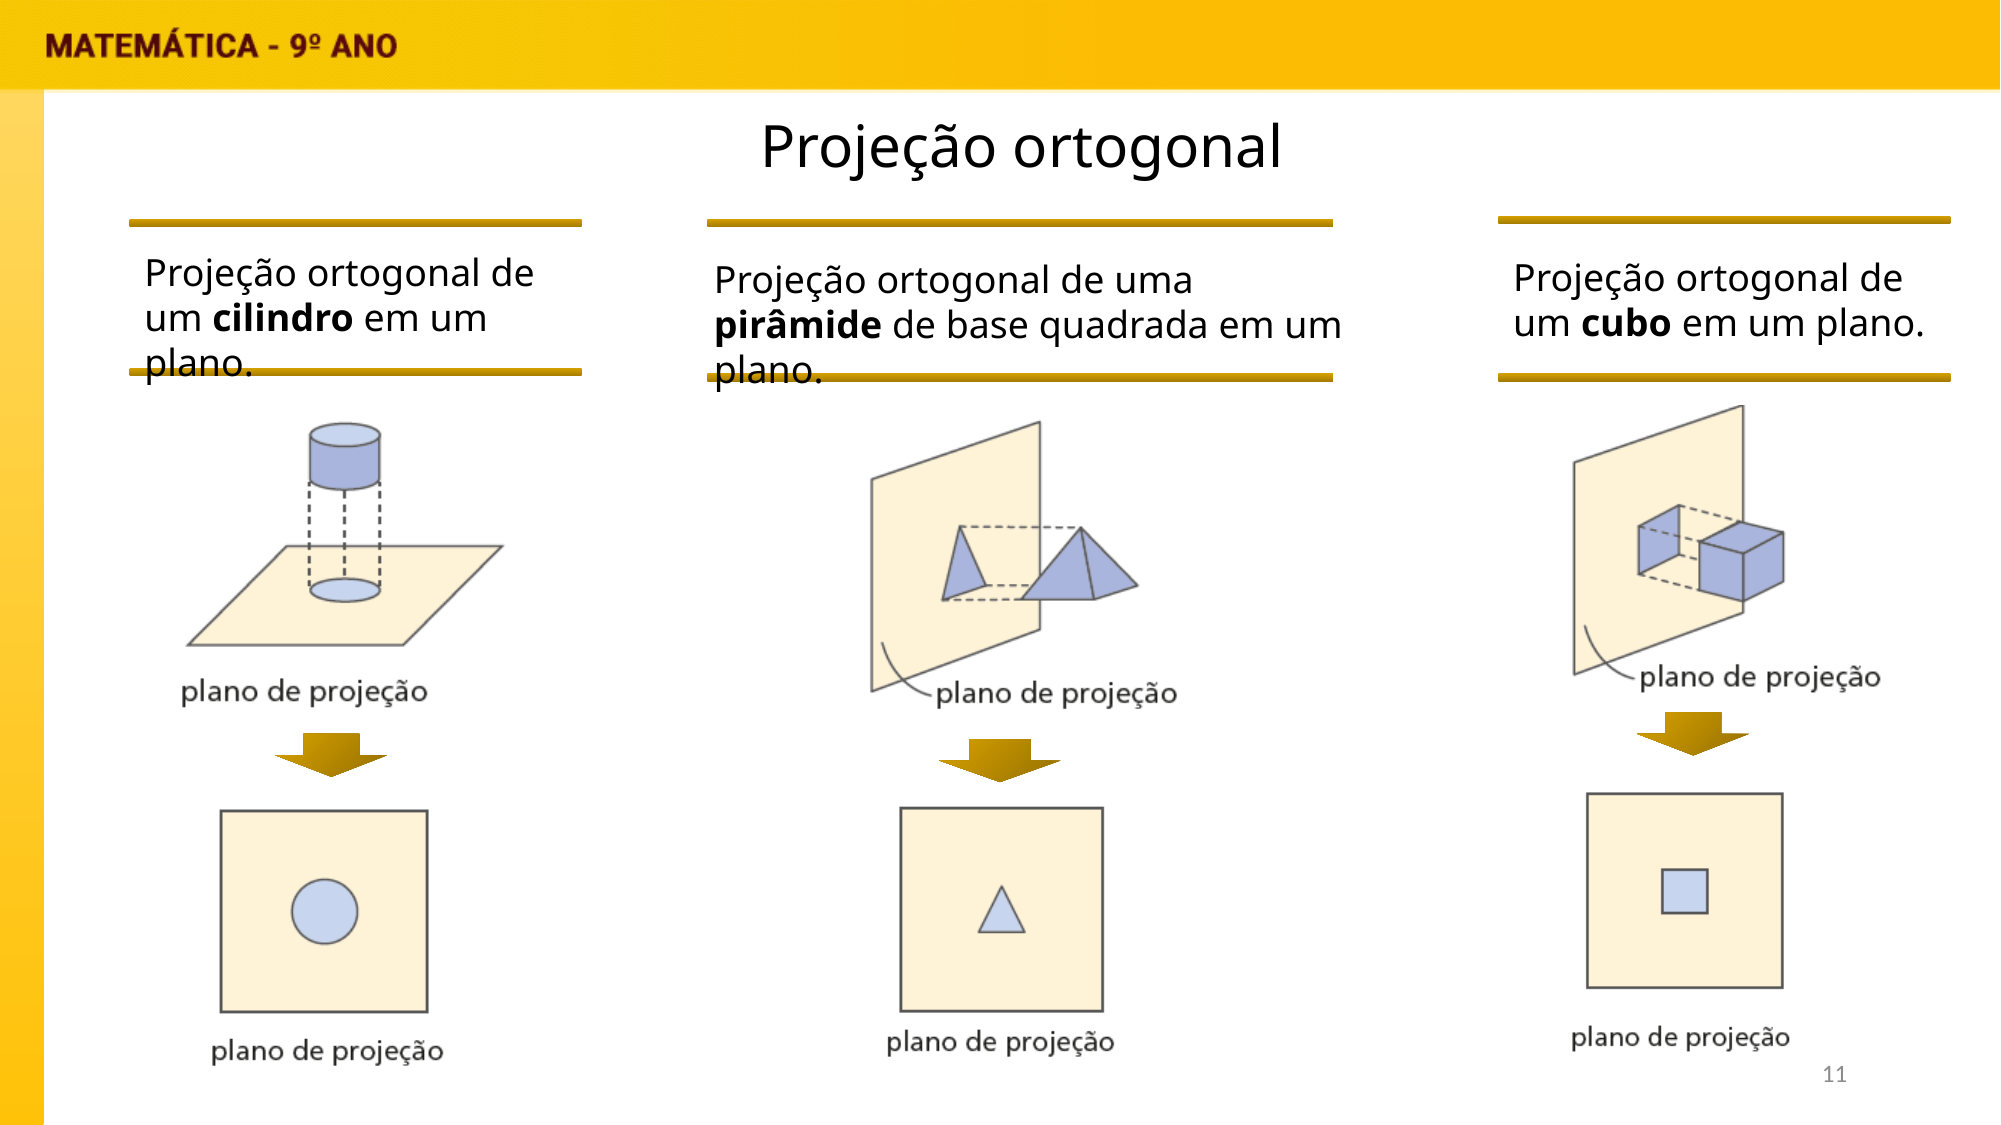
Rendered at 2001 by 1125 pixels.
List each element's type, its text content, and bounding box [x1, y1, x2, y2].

text_box [706, 218, 1334, 228]
text_box [129, 218, 583, 228]
text_box [0, 93, 44, 1125]
text_box Projeção ortogonal de uma pirâmide de base quadrada em um plano. [699, 249, 1363, 399]
text_box [939, 738, 1061, 784]
picture [178, 405, 509, 716]
text_box Projeção ortogonal de um cubo em um plano. [1498, 246, 1951, 352]
picture [884, 797, 1116, 1063]
slide_number 11 [1412, 1042, 1863, 1103]
text_box [1497, 373, 1951, 382]
text_box [1497, 215, 1951, 225]
text_box Projeção ortogonal [44, 109, 2000, 198]
picture [1559, 779, 1802, 1055]
text_box [1637, 711, 1750, 757]
text_box [275, 732, 388, 778]
picture [1559, 405, 1890, 702]
text_box Projeção ortogonal de um cilindro em um plano. [129, 241, 608, 392]
picture [0, 0, 2000, 93]
picture [857, 411, 1188, 714]
picture [204, 797, 447, 1072]
